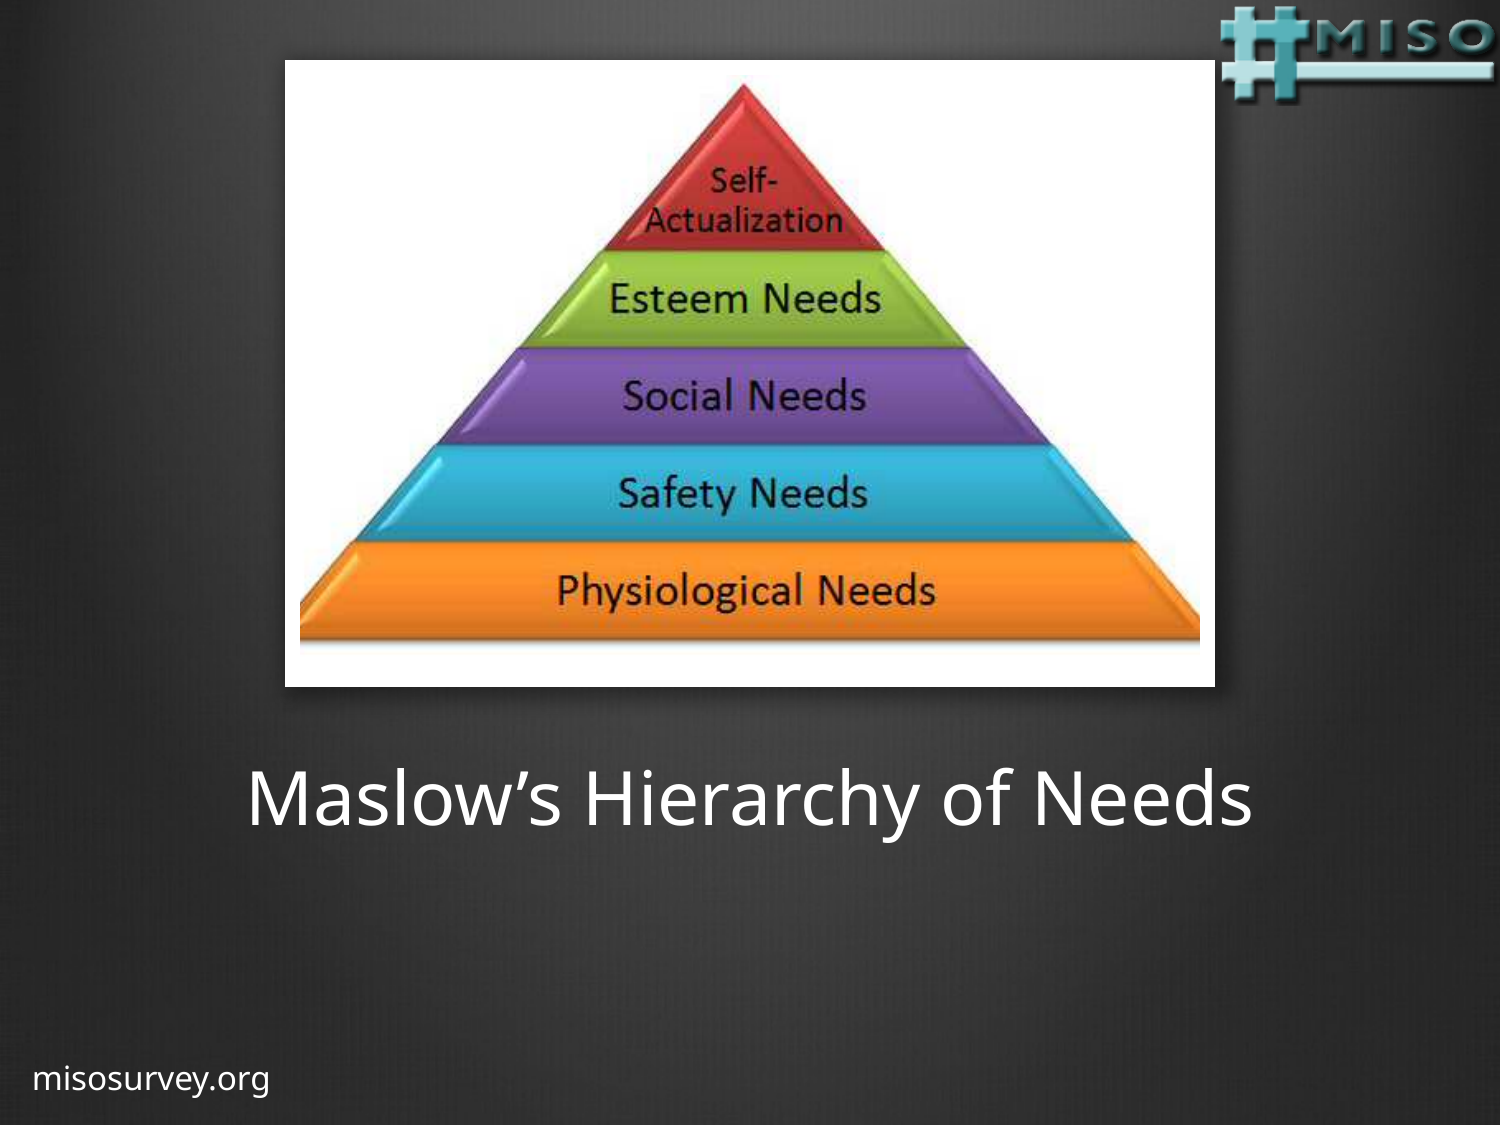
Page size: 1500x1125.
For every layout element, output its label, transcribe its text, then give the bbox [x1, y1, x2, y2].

picture [299, 74, 1200, 673]
text_box misosurvey.org [17, 1049, 287, 1105]
picture [1212, 0, 1500, 106]
title Maslow’s Hierarchy of Needs [112, 681, 1389, 848]
